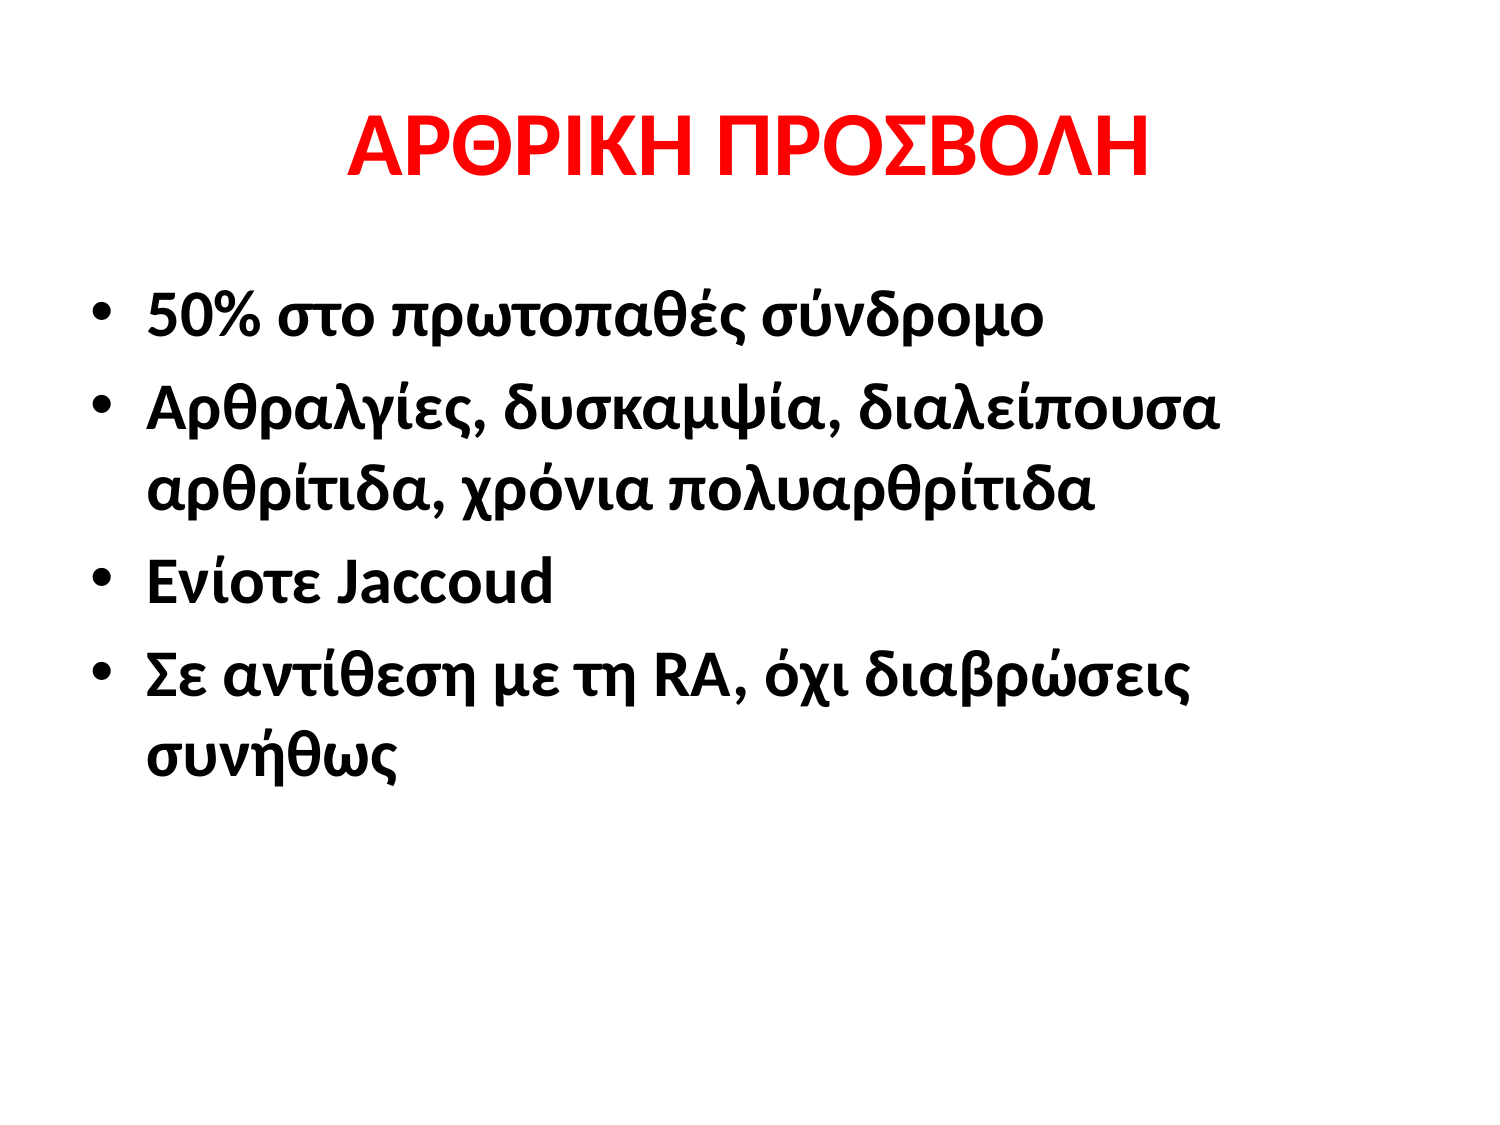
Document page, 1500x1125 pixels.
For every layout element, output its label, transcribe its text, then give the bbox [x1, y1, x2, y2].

list 50% στο πρωτοπαθές σύνδρομο Αρθραλγίες, δυσκαμψία, διαλείπουσα αρθρίτιδα, χρόνια πολυαρθρίτιδα Ενίοτε Jaccoud Σε αντίθεση με τη RA, όχι διαβρώσεις συνήθως [75, 262, 1425, 1005]
title ΑΡΘΡΙΚΗ ΠΡΟΣΒΟΛΗ [75, 45, 1425, 233]
